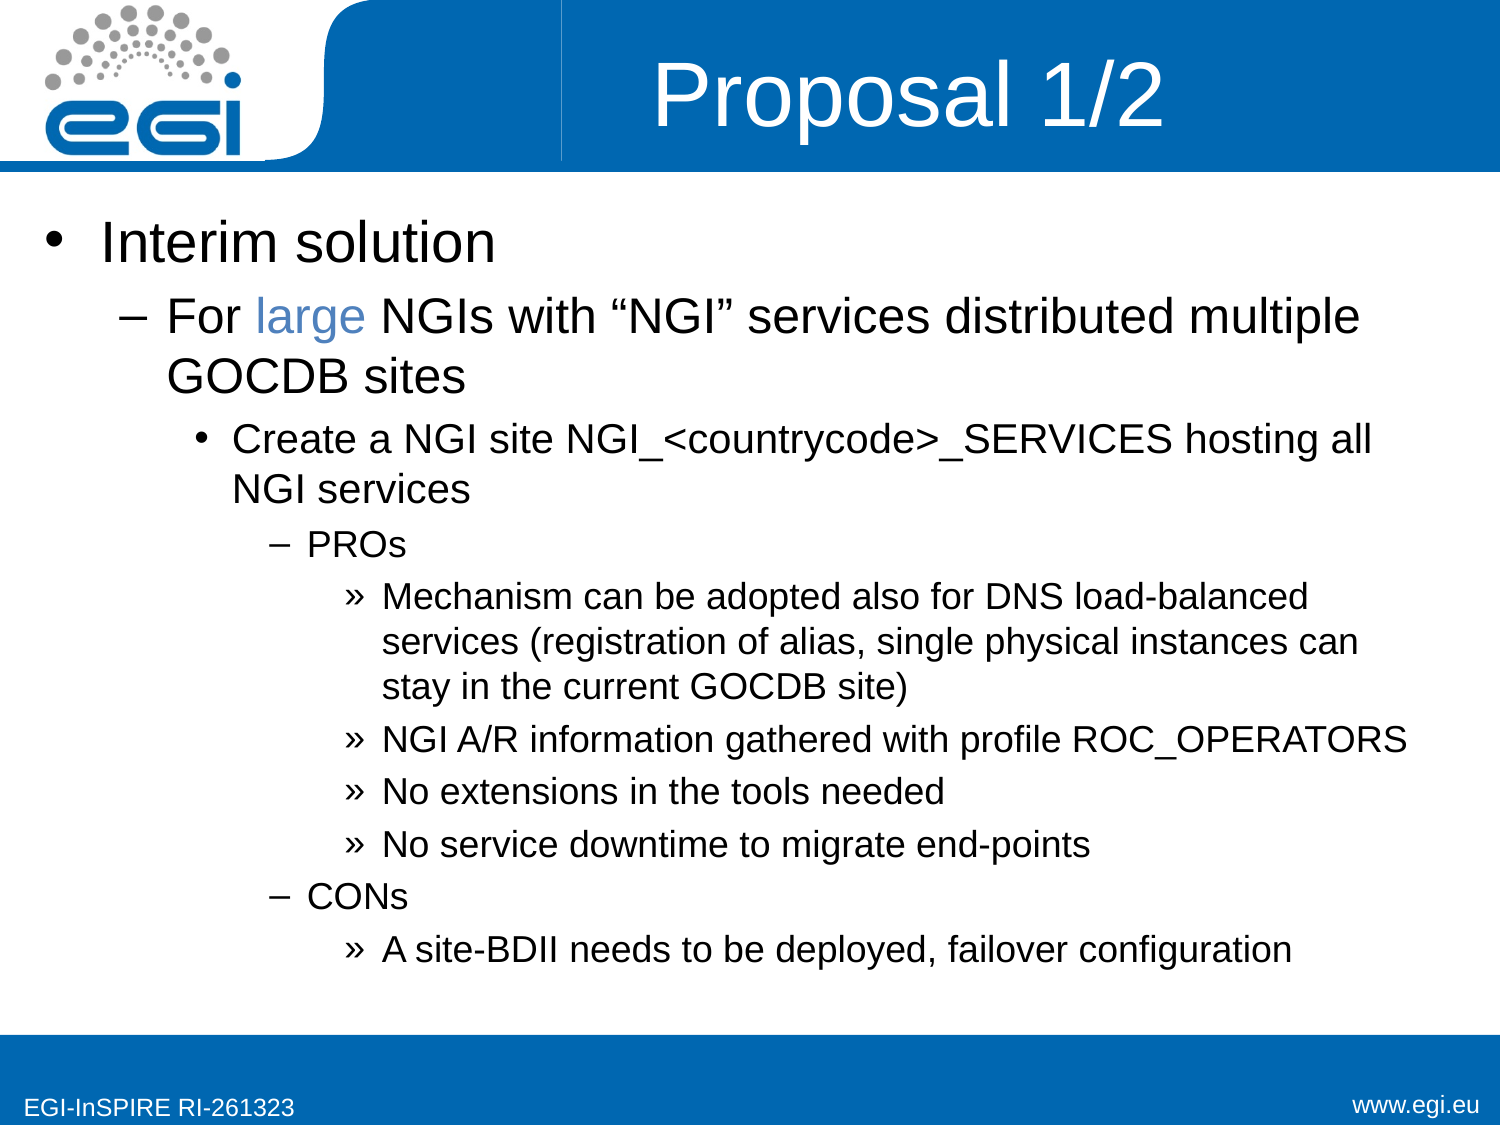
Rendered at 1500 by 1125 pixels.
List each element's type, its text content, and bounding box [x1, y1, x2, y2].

title Proposal 1/2 [348, 19, 1471, 161]
list Interim solution For large NGIs with “NGI” services distributed multiple GOCDB sites Create a NGI site NGI_<countrycode>_SERVICES hosting all NGI services PROs Mechanism can be adopted also for DNS load-balanced services (registration of alias, single physical instances can stay in the current GOCDB site) NGI A/R information gathered with profile ROC_OPERATORS No extensions in the tools needed No service downtime to migrate end-points CONs A site-BDII needs to be deployed, failover configuration [29, 196, 1425, 975]
picture [0, 0, 265, 161]
